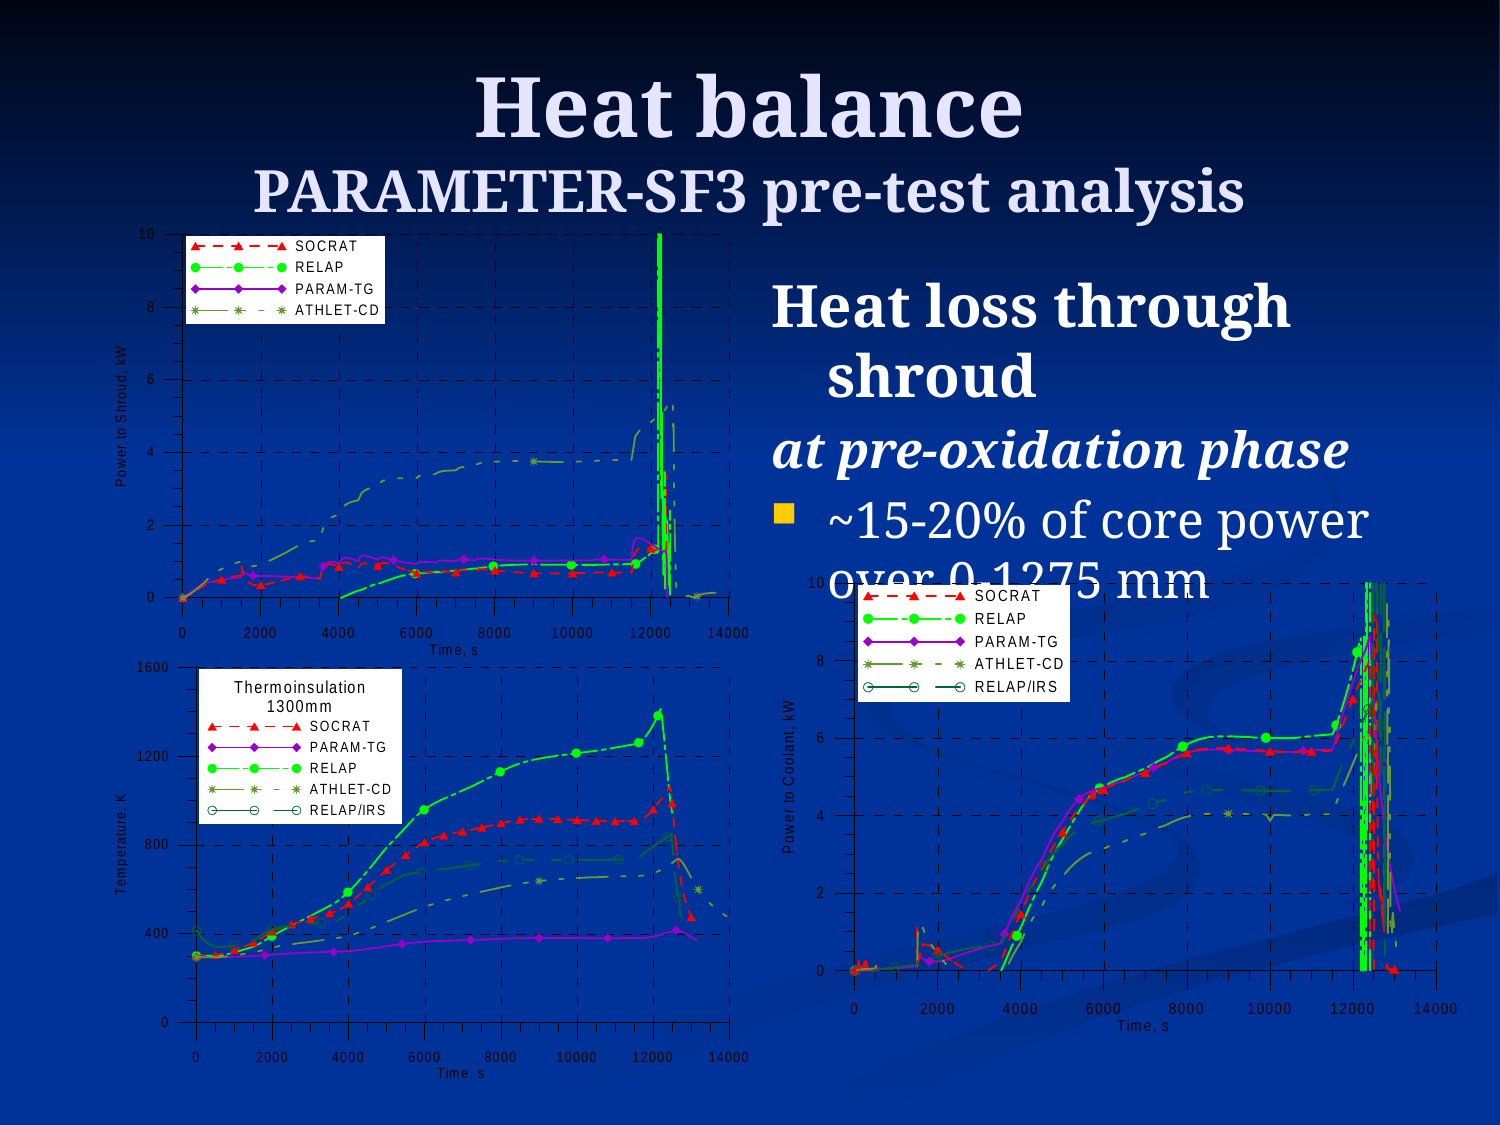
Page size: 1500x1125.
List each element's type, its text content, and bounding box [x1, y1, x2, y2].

picture [111, 225, 751, 1083]
list Heat loss through shroud at pre-oxidation phase ~15-20% of core power over 0-1275 mm [755, 261, 1419, 610]
title Heat balance PARAMETER-SF3 pre-test analysis [75, 45, 1425, 233]
picture [779, 573, 1459, 1036]
